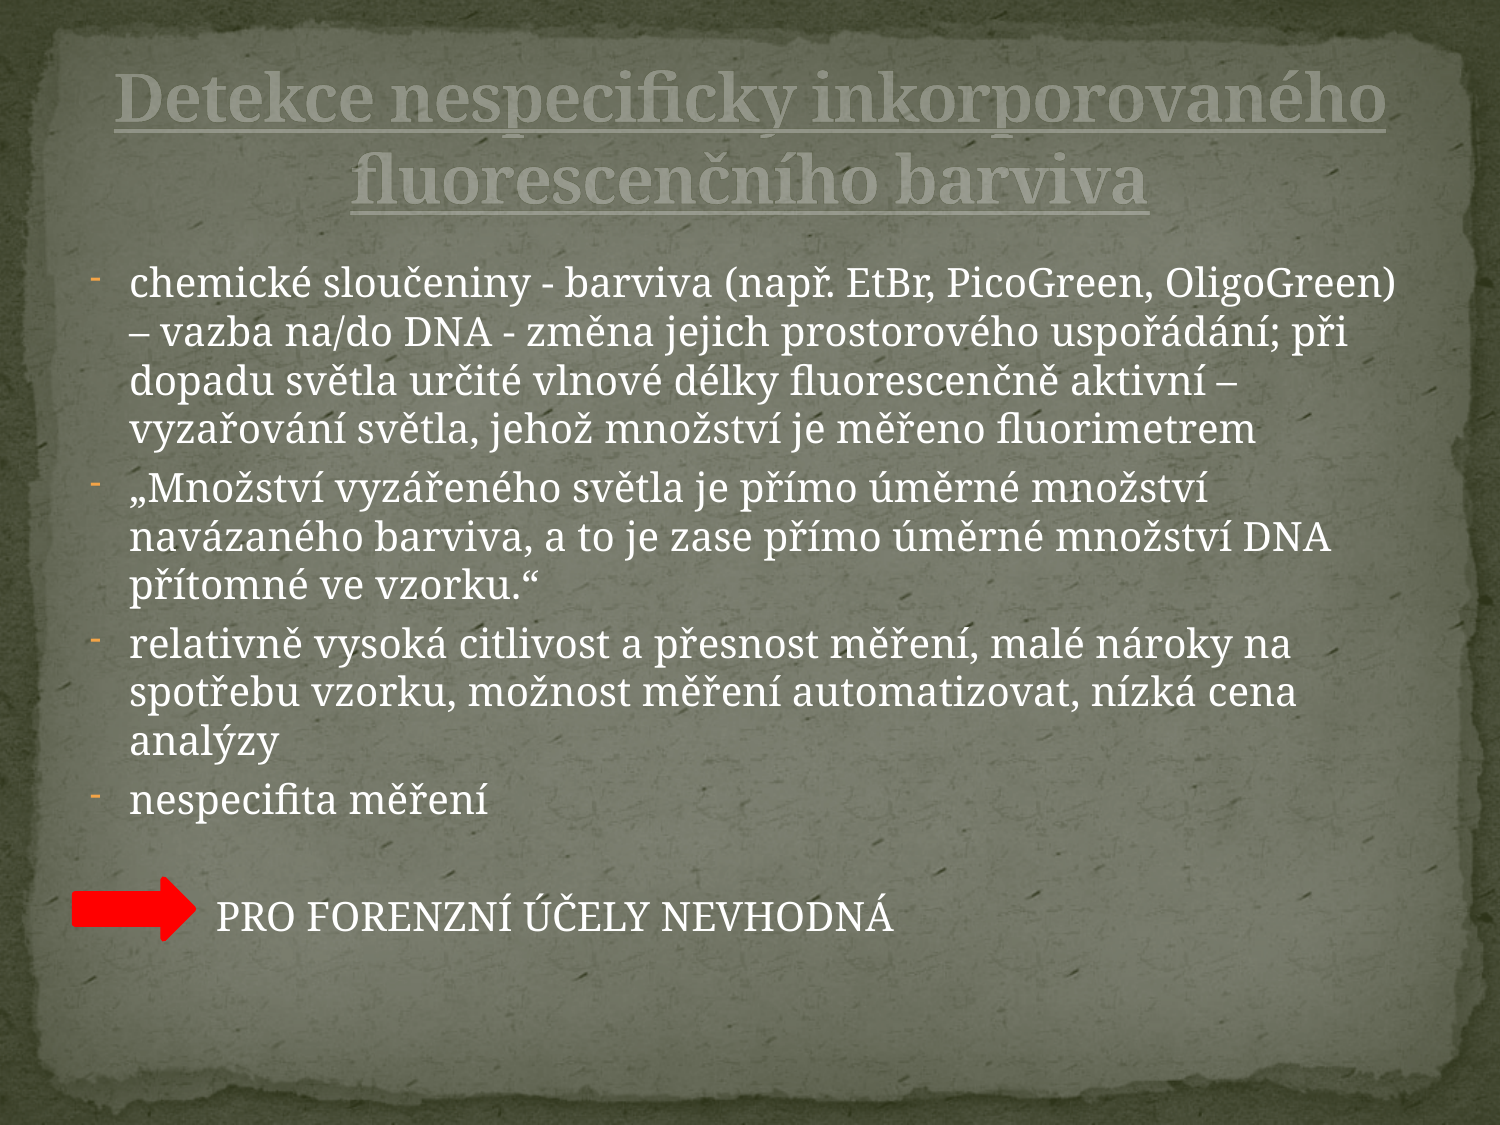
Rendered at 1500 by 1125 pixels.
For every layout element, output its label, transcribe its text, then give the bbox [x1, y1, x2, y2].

text_box [71, 876, 197, 942]
title Detekce nespecificky inkorporovaného fluorescenčního barviva [74, 24, 1425, 225]
list chemické sloučeniny - barviva (např. EtBr, PicoGreen, OligoGreen) – vazba na/do DNA - změna jejich prostorového uspořádání; při dopadu světla určité vlnové délky fluorescenčně aktivní – vyzařování světla, jehož množství je měřeno fluorimetrem „Množství vyzářeného světla je přímo úměrné množství navázaného barviva, a to je zase přímo úměrné množství DNA přítomné ve vzorku.“ relativně vysoká citlivost a přesnost měření, malé nároky na spotřebu vzorku, možnost měření automatizovat, nízká cena analýzy nespecifita měření PRO FORENZNÍ ÚČELY NEVHODNÁ [75, 249, 1425, 1000]
